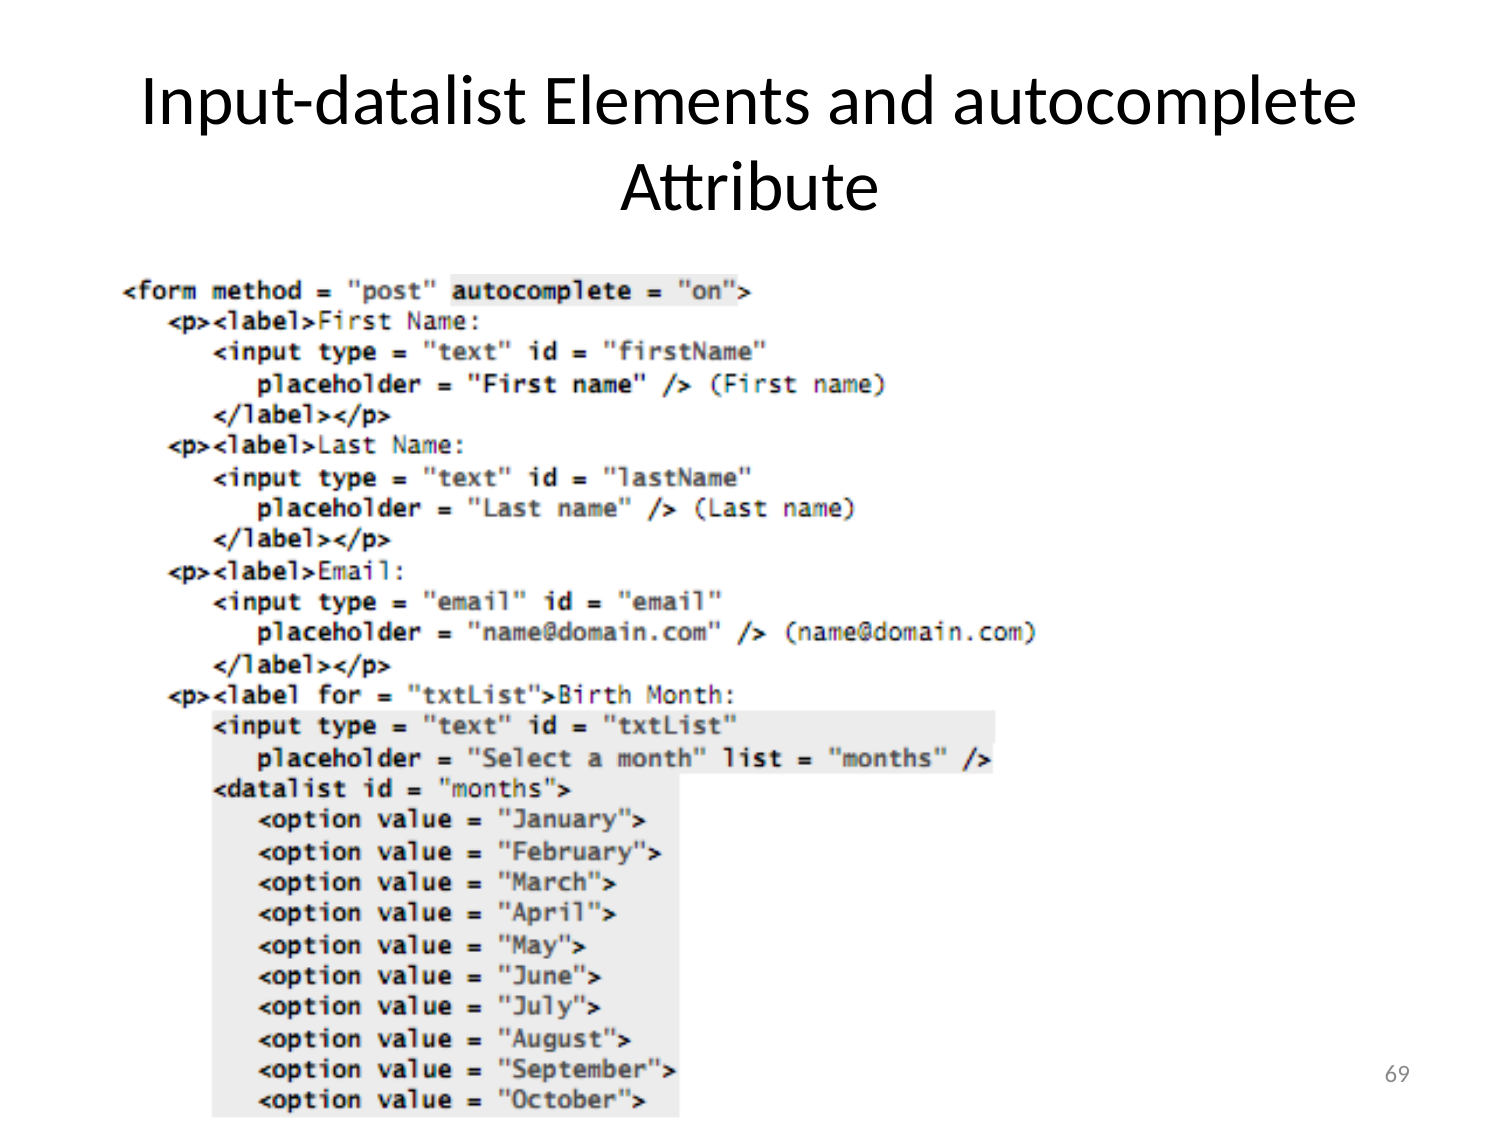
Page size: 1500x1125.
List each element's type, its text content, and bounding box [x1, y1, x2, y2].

title Input-datalist Elements and autocomplete Attribute [75, 45, 1425, 233]
picture [112, 274, 1045, 1125]
slide_number 69 [1074, 1042, 1425, 1103]
